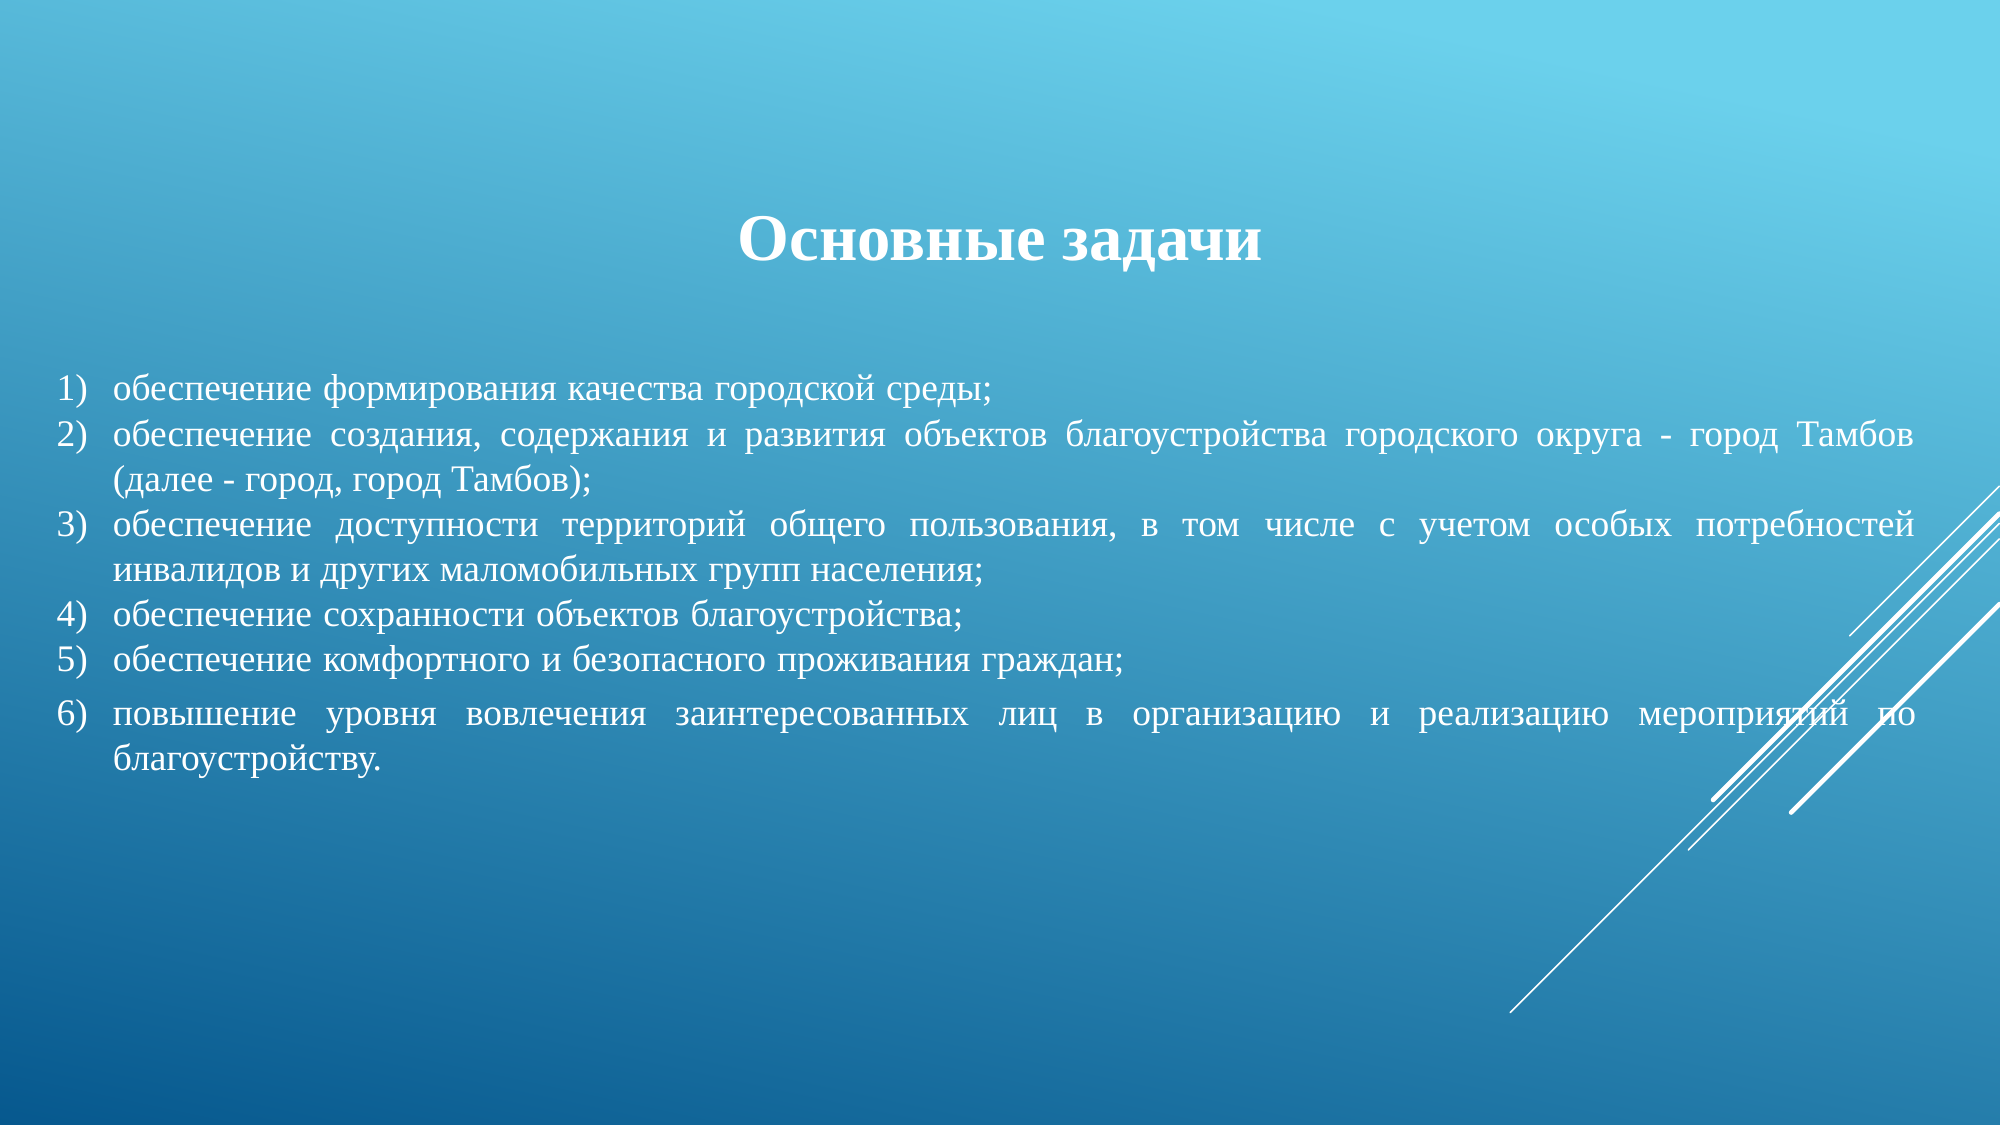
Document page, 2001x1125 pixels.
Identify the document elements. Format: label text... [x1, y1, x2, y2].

text_box Основные задачи обеспечение формирования качества городской среды; обеспечение создания, содержания и развития объектов благоустройства городского округа - город Тамбов (далее - город, город Тамбов); обеспечение доступности территорий общего пользования, в том числе с учетом особых потребностей инвалидов и других маломобильных групп населения; обеспечение сохранности объектов благоустройства; обеспечение комфортного и безопасного проживания граждан; повышение уровня вовлечения заинтересованных лиц в организацию и реализацию мероприятий по благоустройству. [41, 186, 1961, 831]
